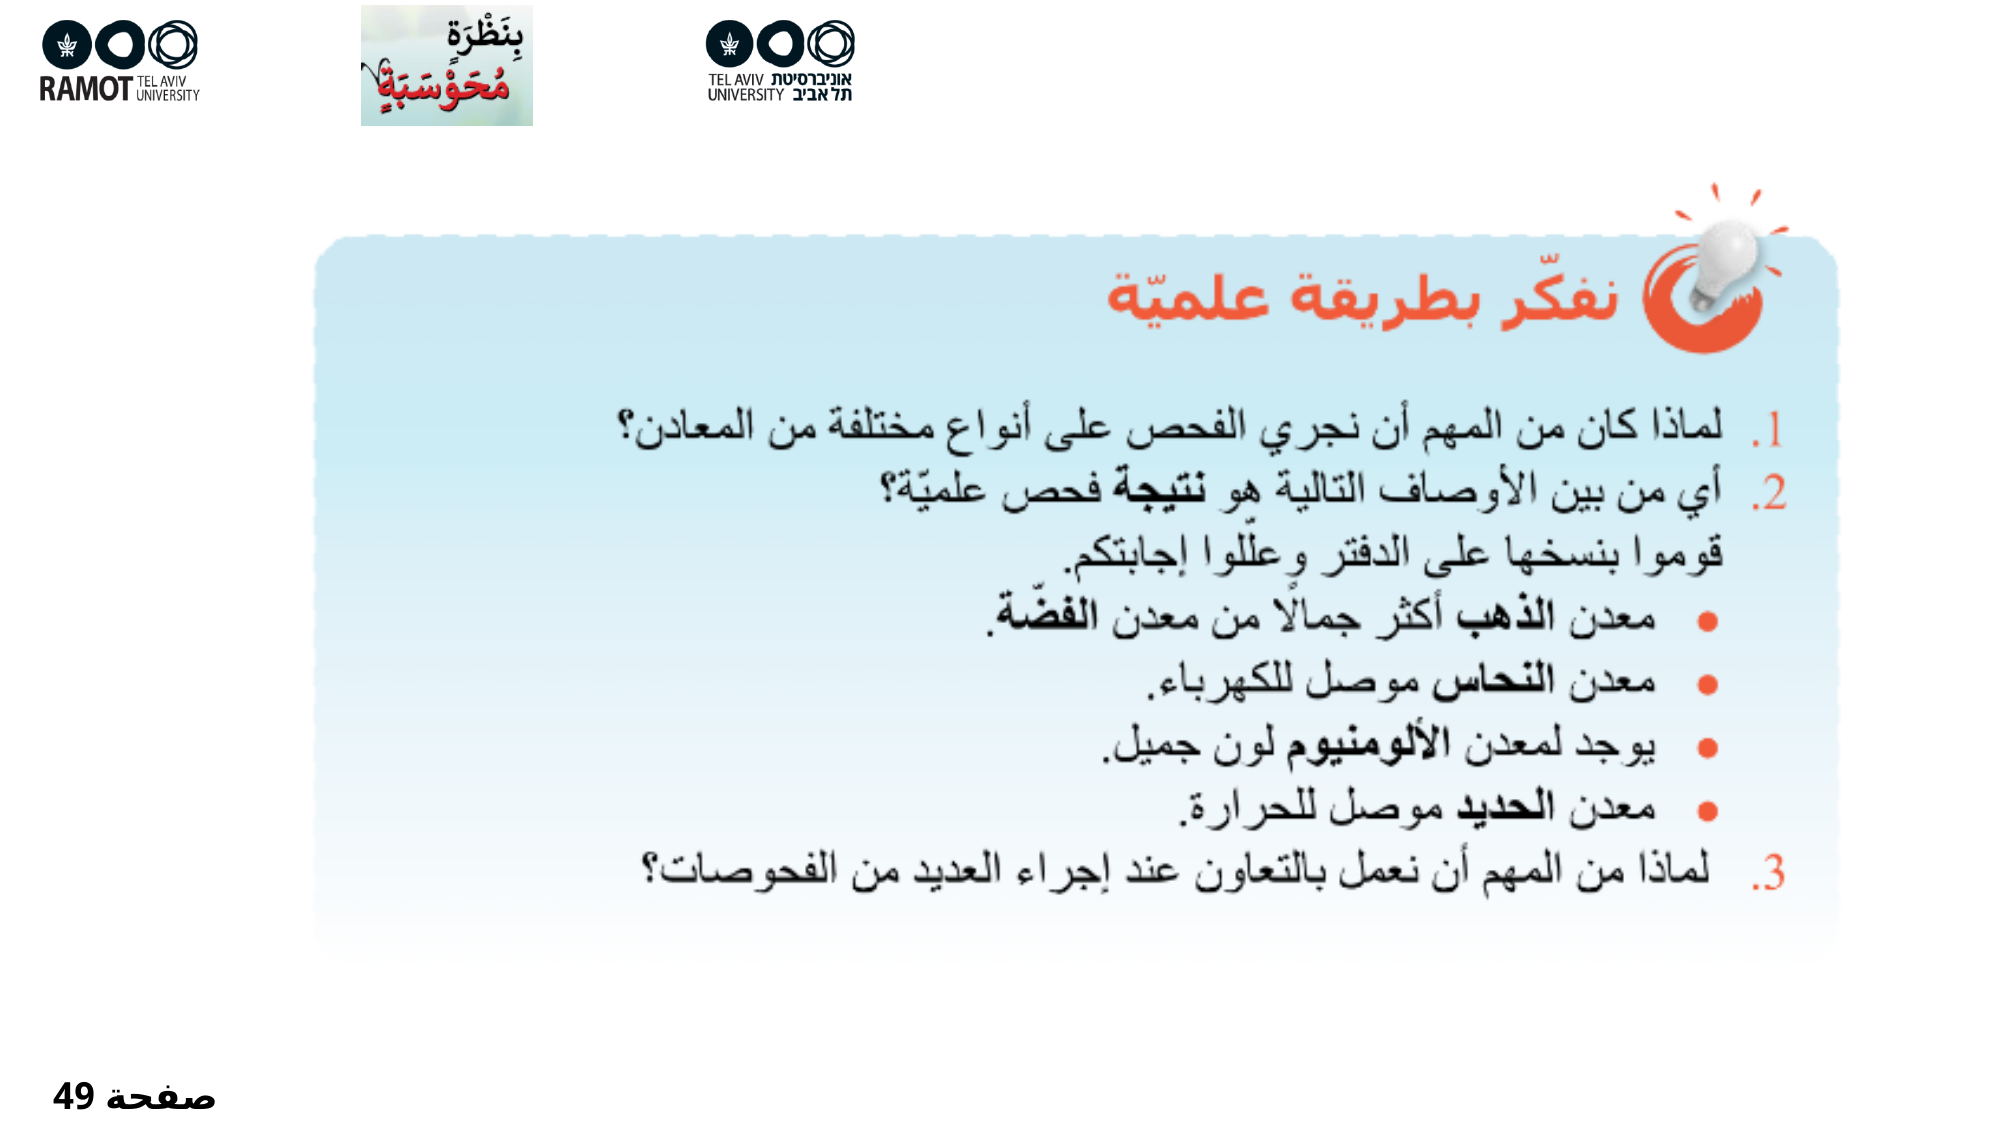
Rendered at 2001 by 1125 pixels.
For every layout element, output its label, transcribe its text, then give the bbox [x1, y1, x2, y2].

text_box صفحة 49 [37, 1064, 233, 1125]
picture [37, 5, 857, 126]
picture [282, 176, 1865, 992]
